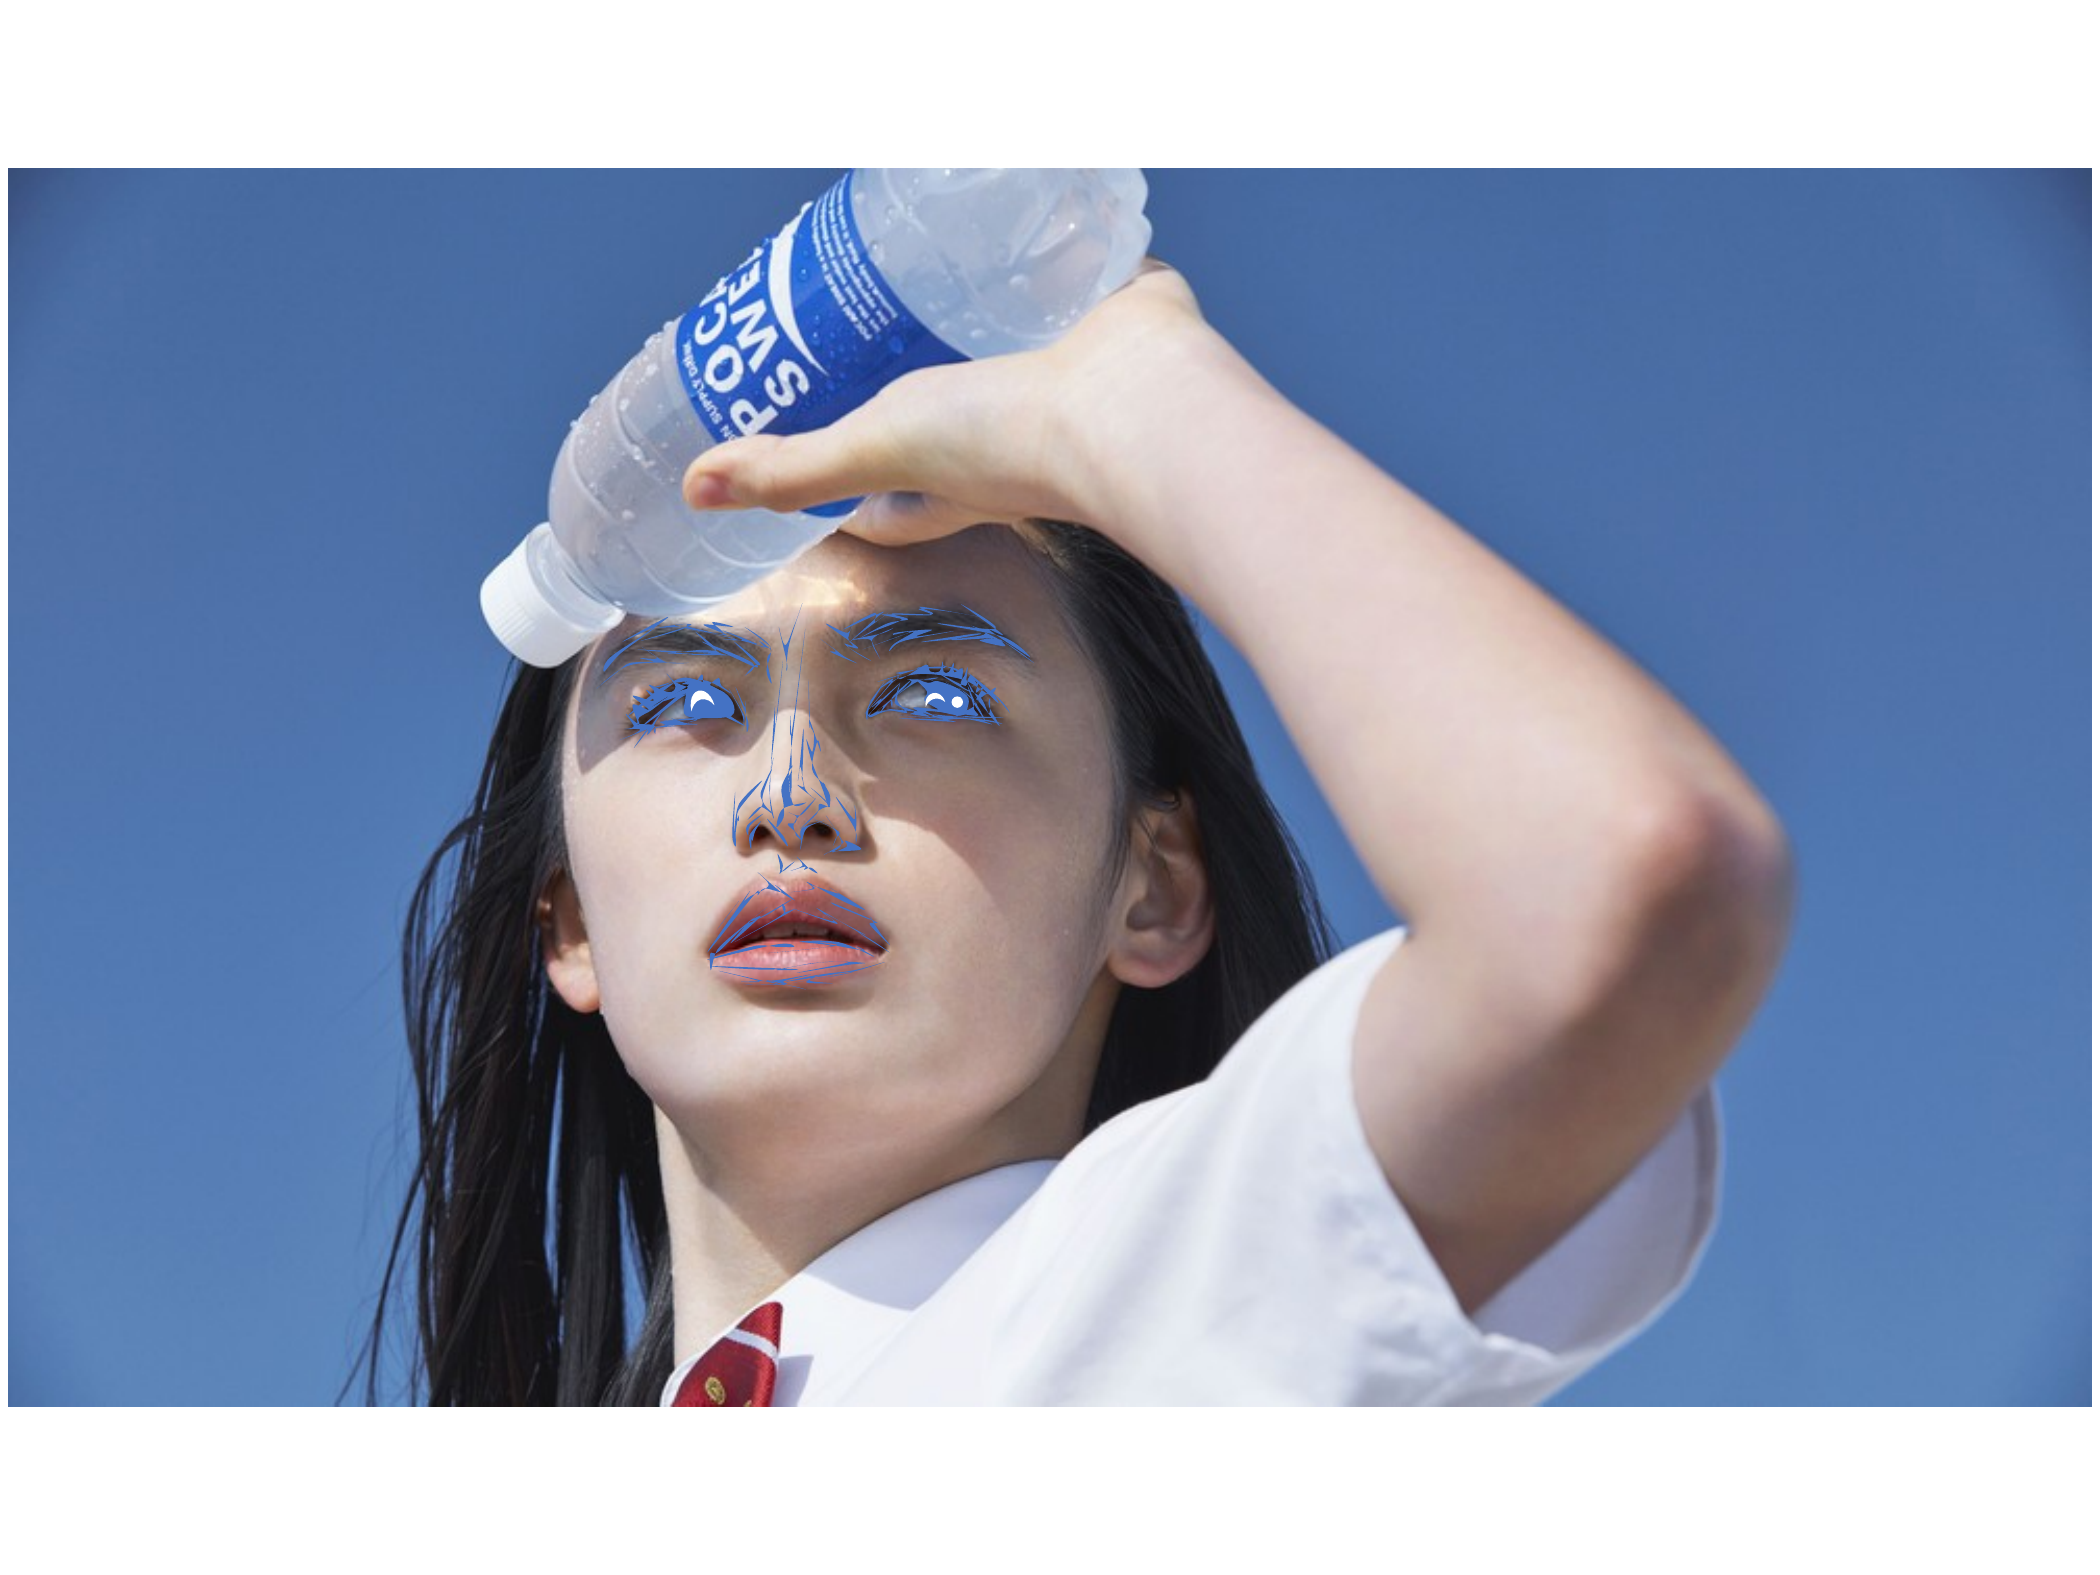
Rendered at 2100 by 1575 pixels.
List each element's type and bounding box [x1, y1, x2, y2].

picture [8, 168, 2092, 1407]
